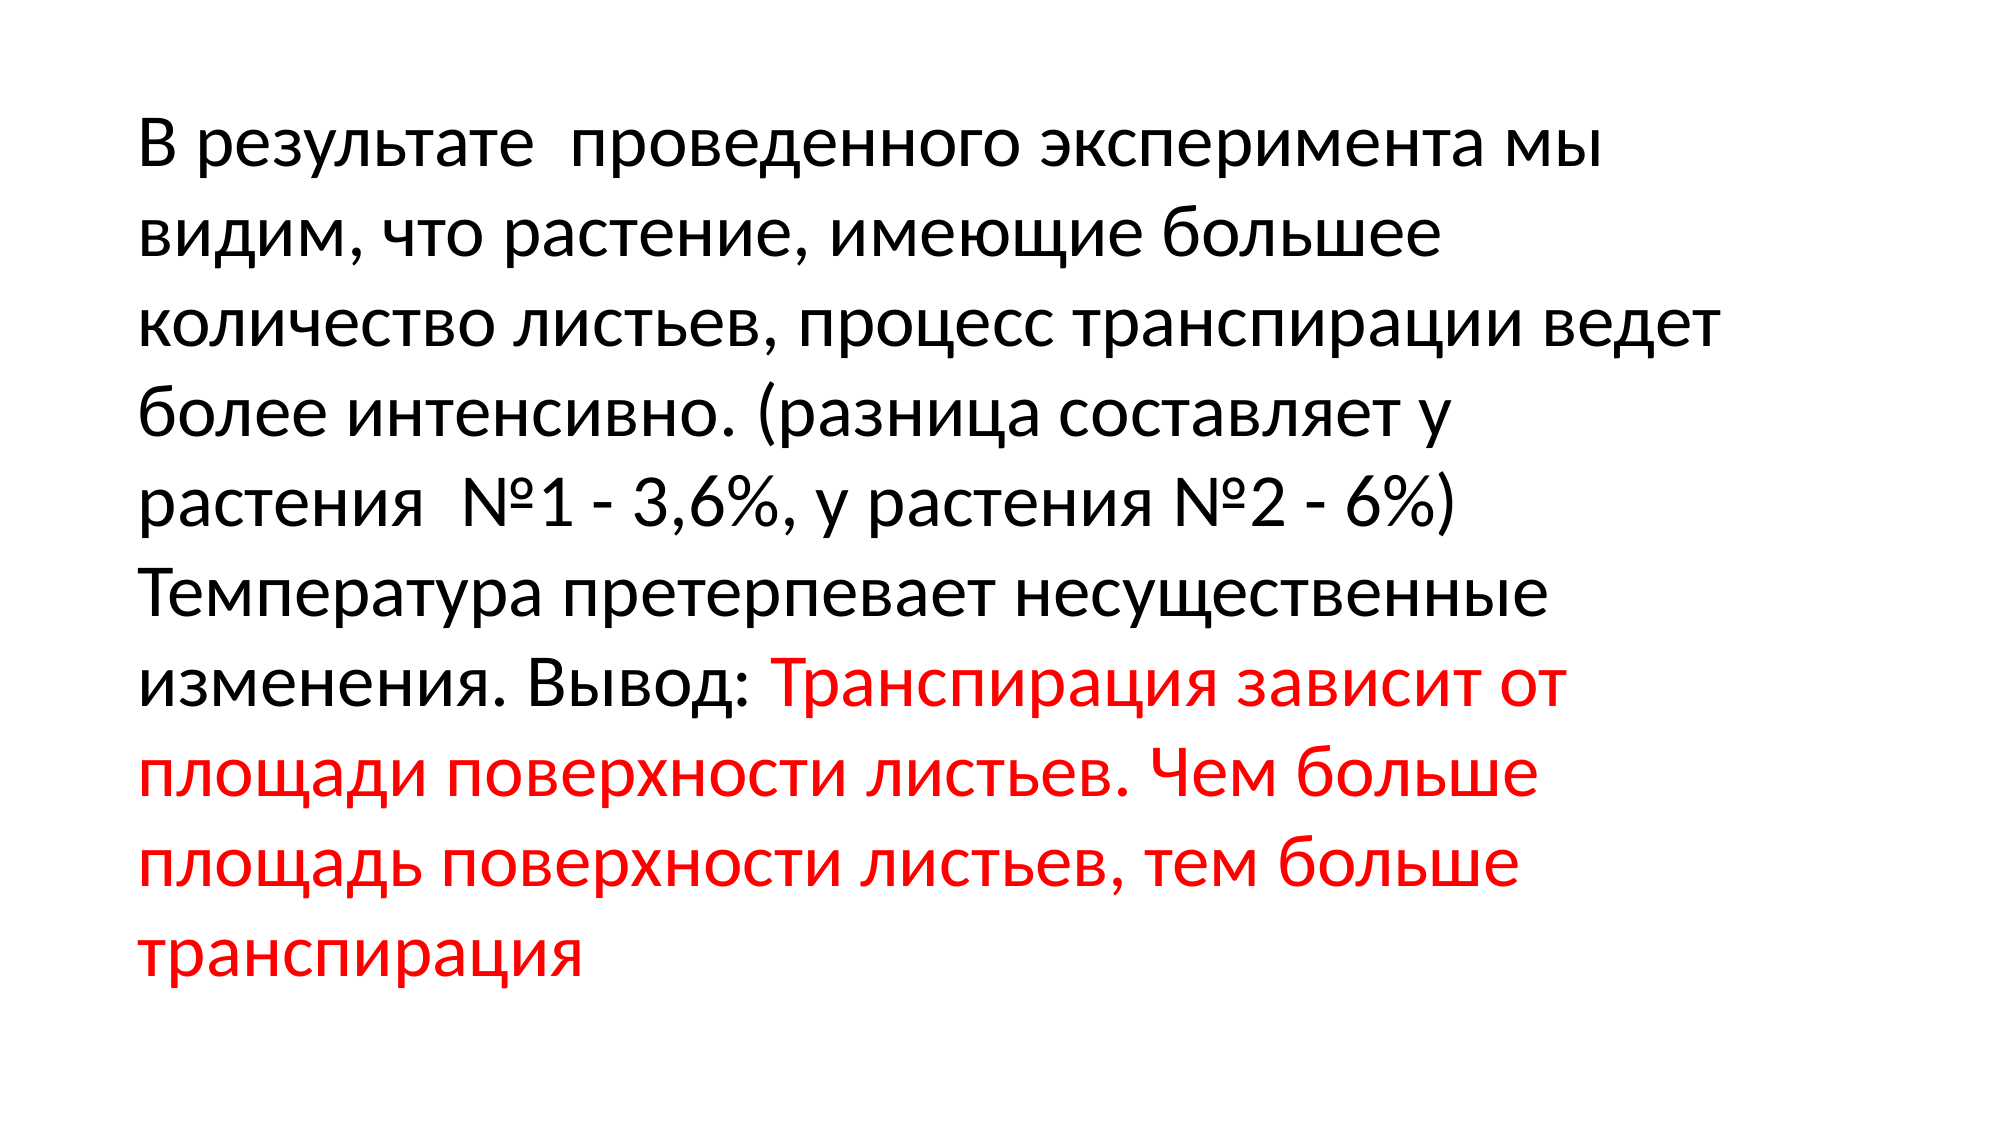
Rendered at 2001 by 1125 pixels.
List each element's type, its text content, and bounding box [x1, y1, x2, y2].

text_box В результате проведенного эксперимента мы видим, что растение, имеющие большее количество листьев, процесс транспирации ведет более интенсивно. (разница составляет у растения №1 - 3,6%, у растения №2 - 6%) Температура претерпевает несущественные изменения. Вывод: Транспирация зависит от площади поверхности листьев. Чем больше площадь поверхности листьев, тем больше транспирация [122, 84, 1762, 1000]
